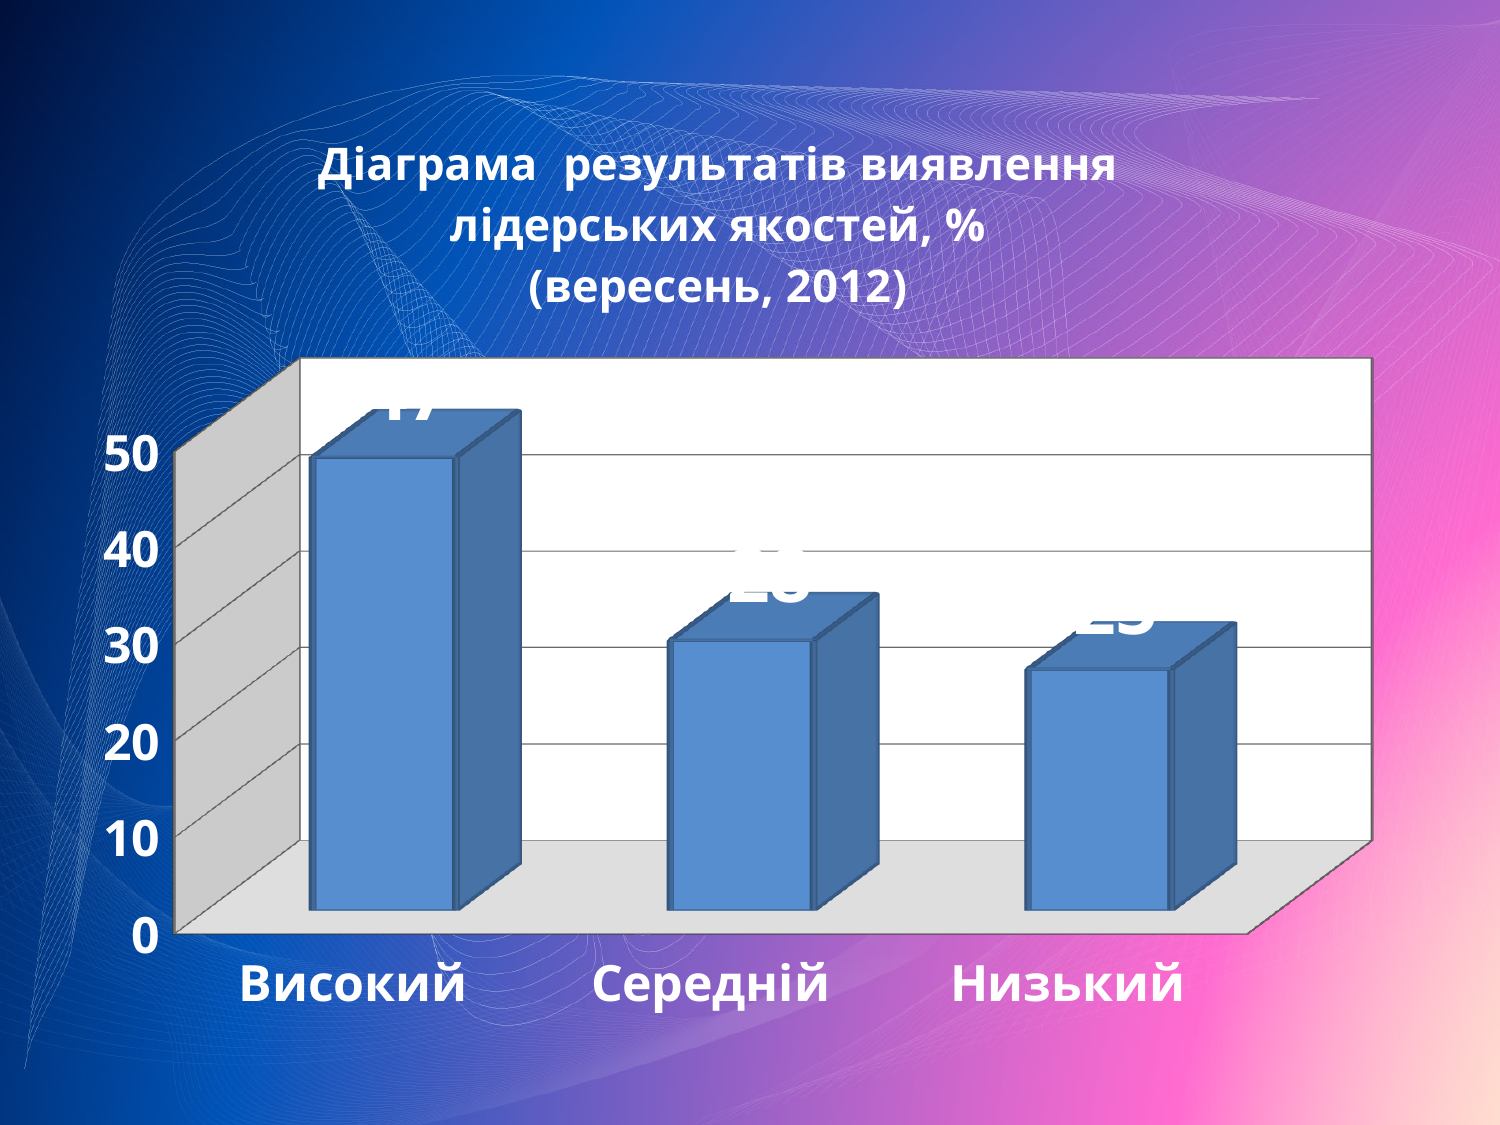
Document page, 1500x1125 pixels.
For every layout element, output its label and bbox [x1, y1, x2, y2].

chart [76, 101, 1400, 1036]
picture [0, 0, 1500, 1125]
